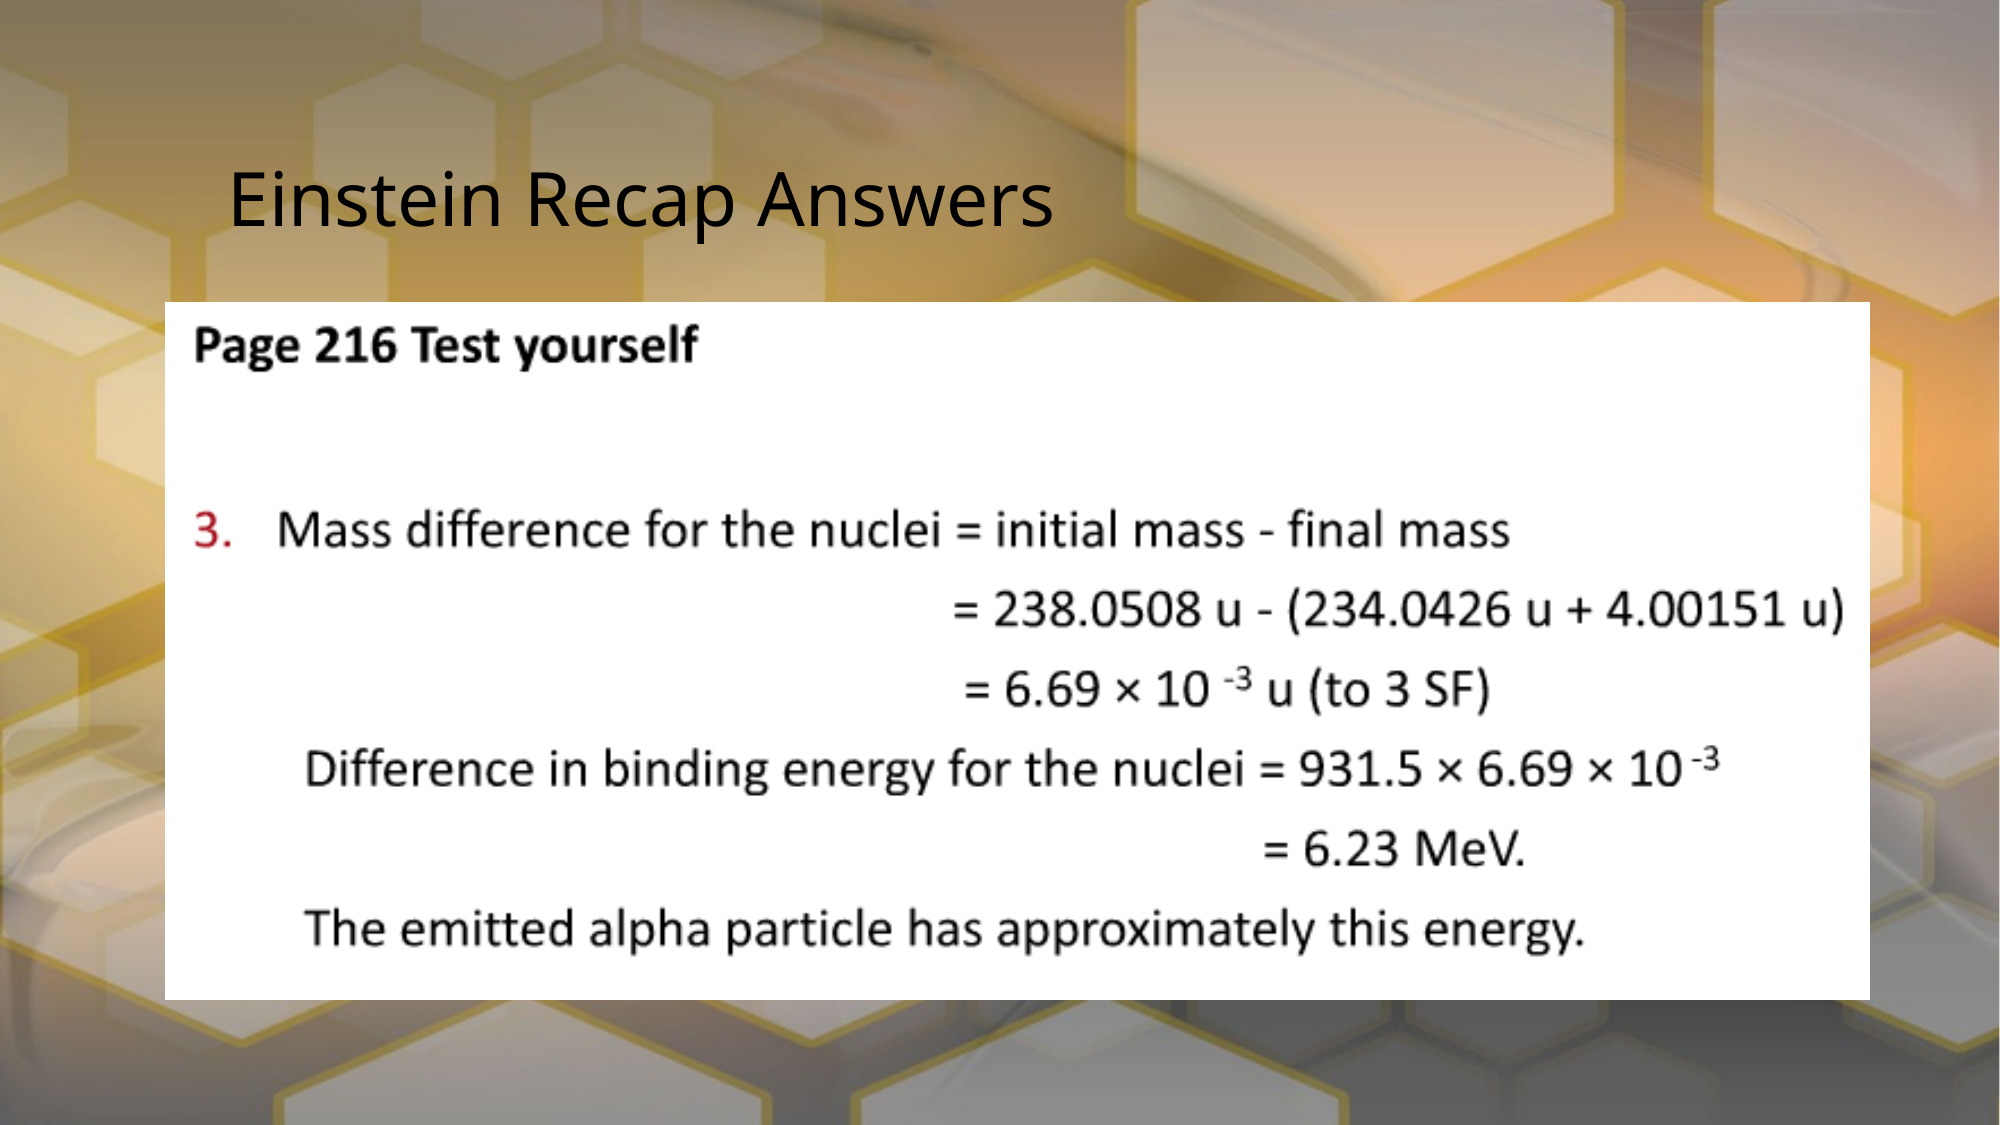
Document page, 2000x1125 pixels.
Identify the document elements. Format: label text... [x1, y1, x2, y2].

picture [0, 0, 2000, 1125]
title Einstein Recap Answers [212, 62, 1788, 250]
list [165, 302, 1870, 1000]
